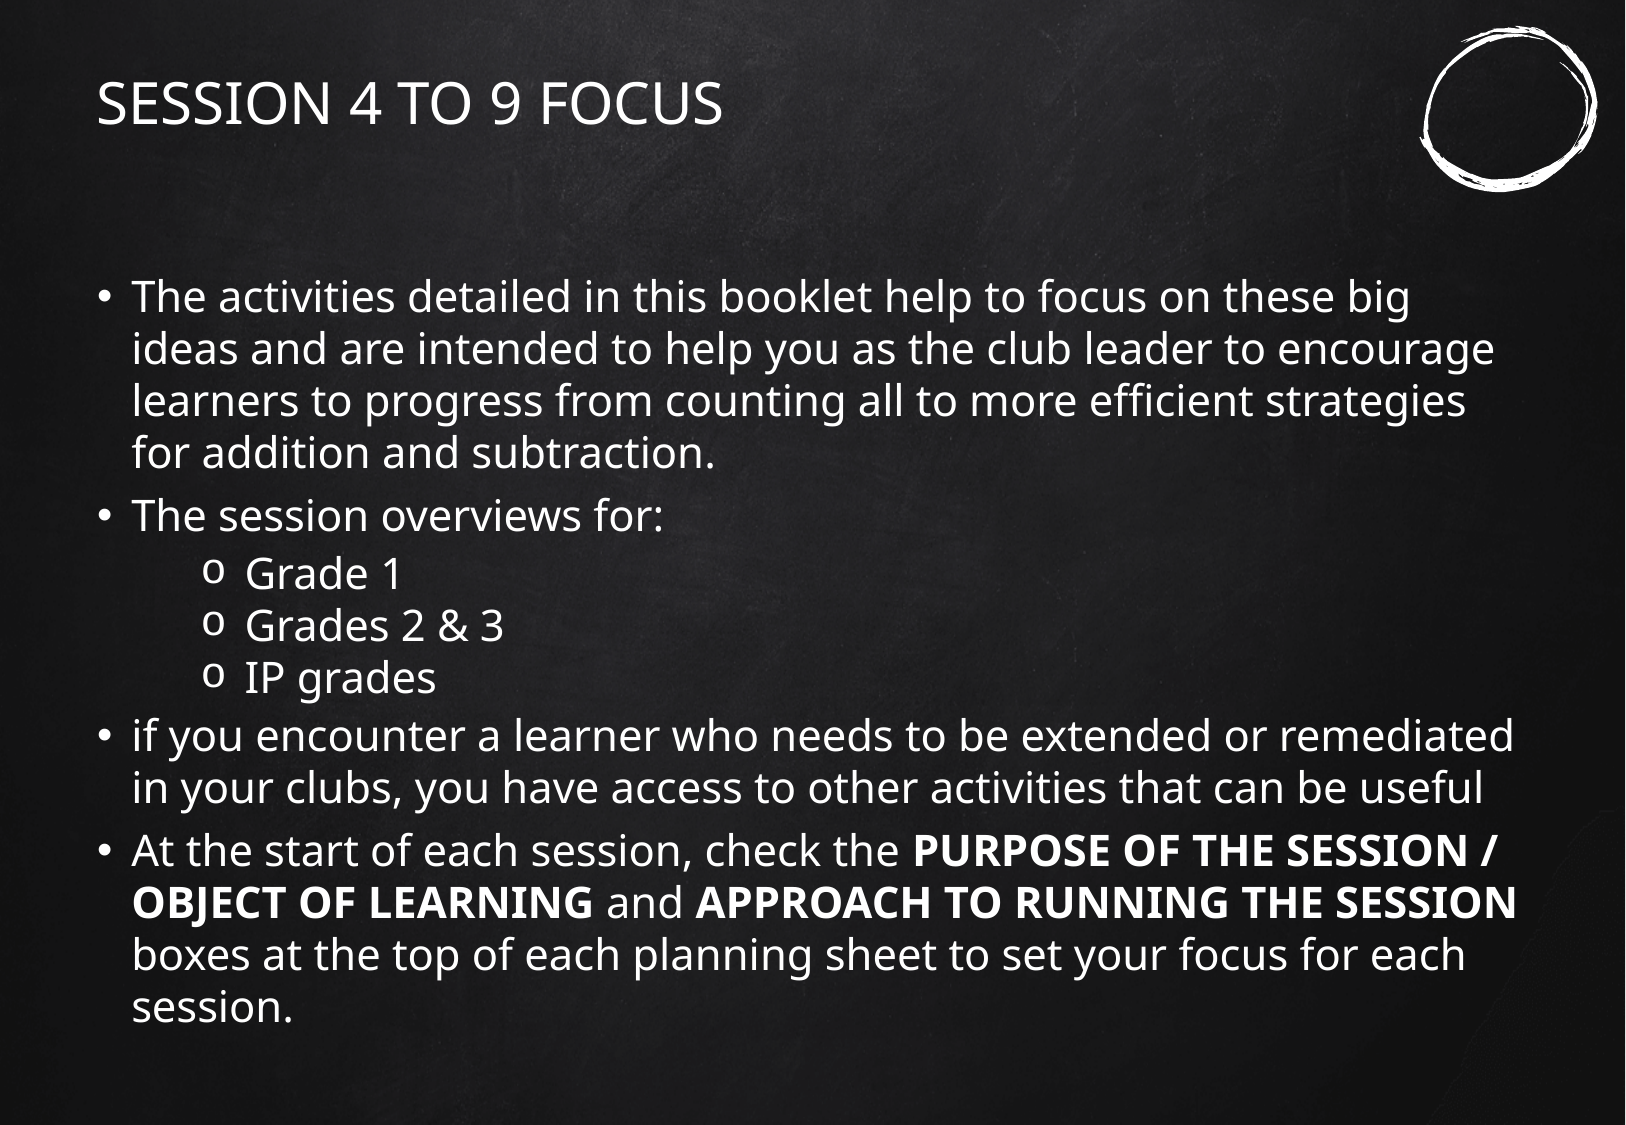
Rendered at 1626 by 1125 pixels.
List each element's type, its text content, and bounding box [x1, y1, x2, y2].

list The activities detailed in this booklet help to focus on these big ideas and are intended to help you as the club leader to encourage learners to progress from counting all to more efficient strategies for addition and subtraction. The session overviews for: Grade 1 Grades 2 & 3 IP grades if you encounter a learner who needs to be extended or remediated in your clubs, you have access to other activities that can be useful At the start of each session, check the PURPOSE OF THE SESSION / OBJECT OF LEARNING and APPROACH TO RUNNING THE SESSION boxes at the top of each planning sheet to set your focus for each session. [81, 254, 1544, 1059]
picture [0, 0, 1626, 1125]
title SESSION 4 TO 9 FOCUS [81, 51, 1544, 239]
